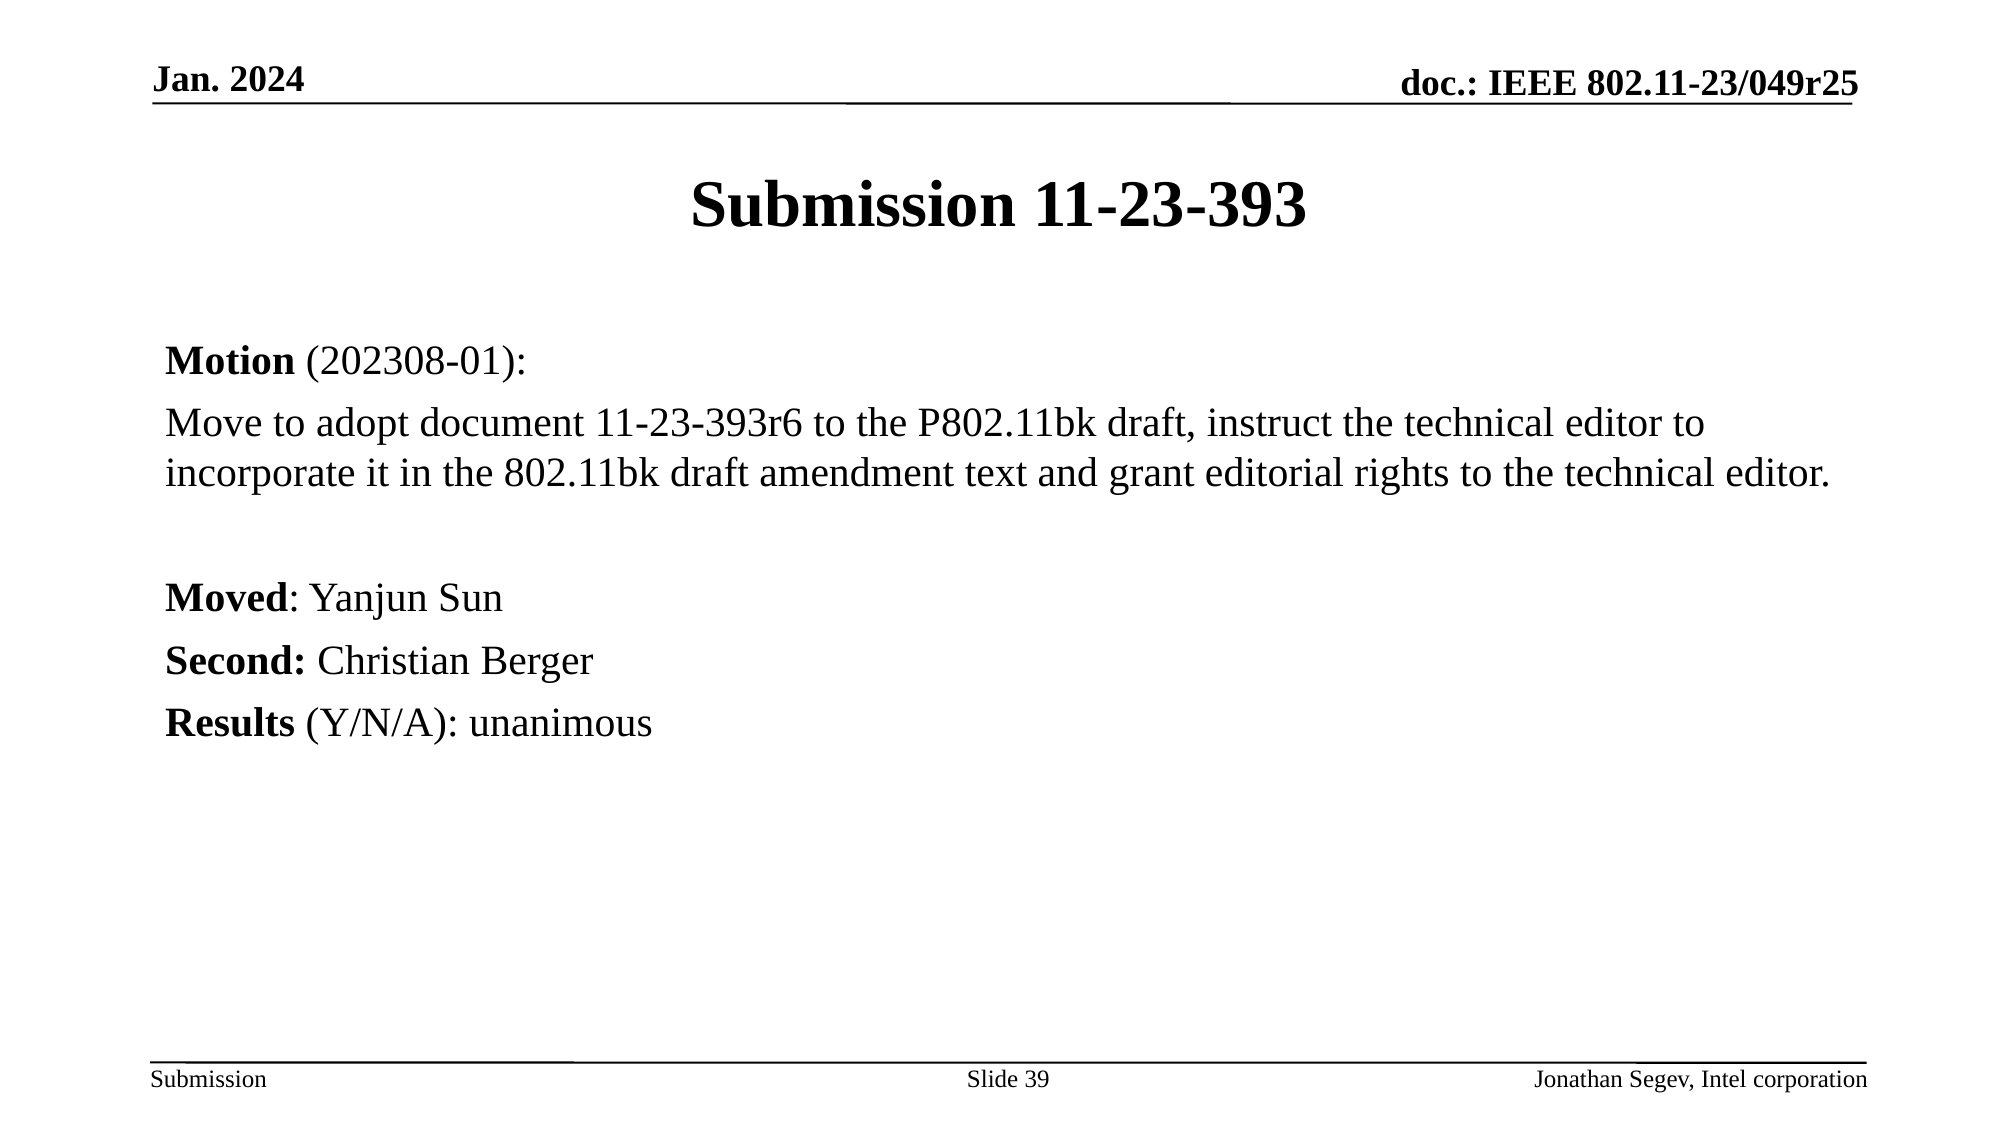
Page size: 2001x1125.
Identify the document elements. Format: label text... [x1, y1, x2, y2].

footer Jonathan Segev, Intel corporation [1171, 1061, 1869, 1093]
title Submission 11-23-393 [149, 112, 1850, 288]
list Motion (202308-01): Move to adopt document 11-23-393r6 to the P802.11bk draft, instruct the technical editor to incorporate it in the 802.11bk draft amendment text and grant editorial rights to the technical editor. Moved: Yanjun Sun Second: Christian Berger Results (Y/N/A): unanimous [149, 324, 1850, 1000]
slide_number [152, 54, 563, 100]
slide_number Slide 39 [950, 1061, 1067, 1123]
